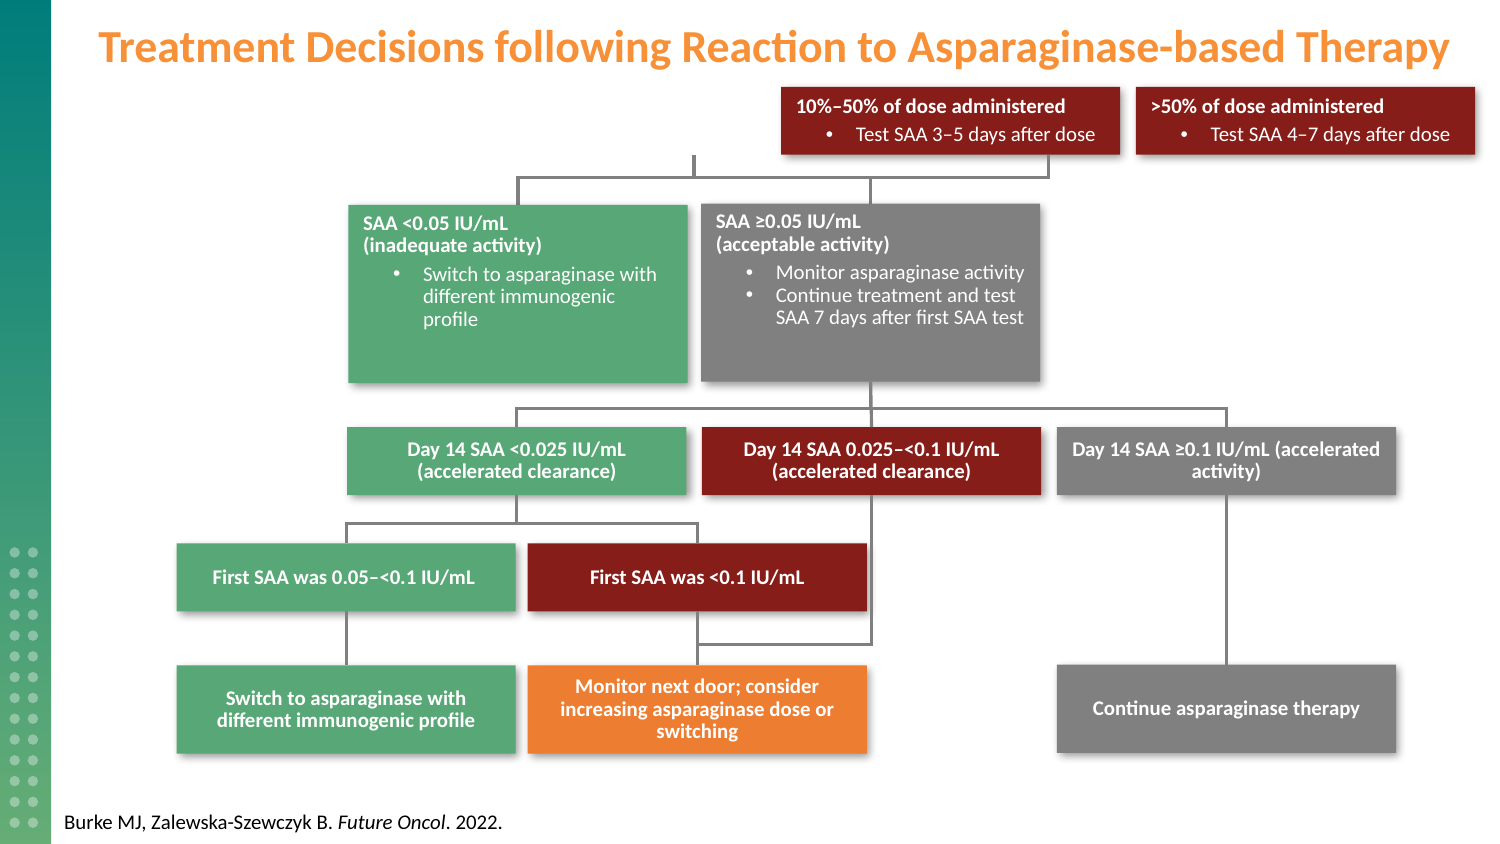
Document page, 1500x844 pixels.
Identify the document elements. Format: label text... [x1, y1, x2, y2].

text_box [517, 154, 1049, 203]
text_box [176, 203, 1397, 754]
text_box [781, 86, 1476, 155]
list Burke MJ, Zalewska-Szewczyk B. Future Oncol. 2022. [49, 802, 1500, 844]
text_box Treatment Decisions following Reaction to Asparaginase-based Therapy [49, 9, 1500, 79]
